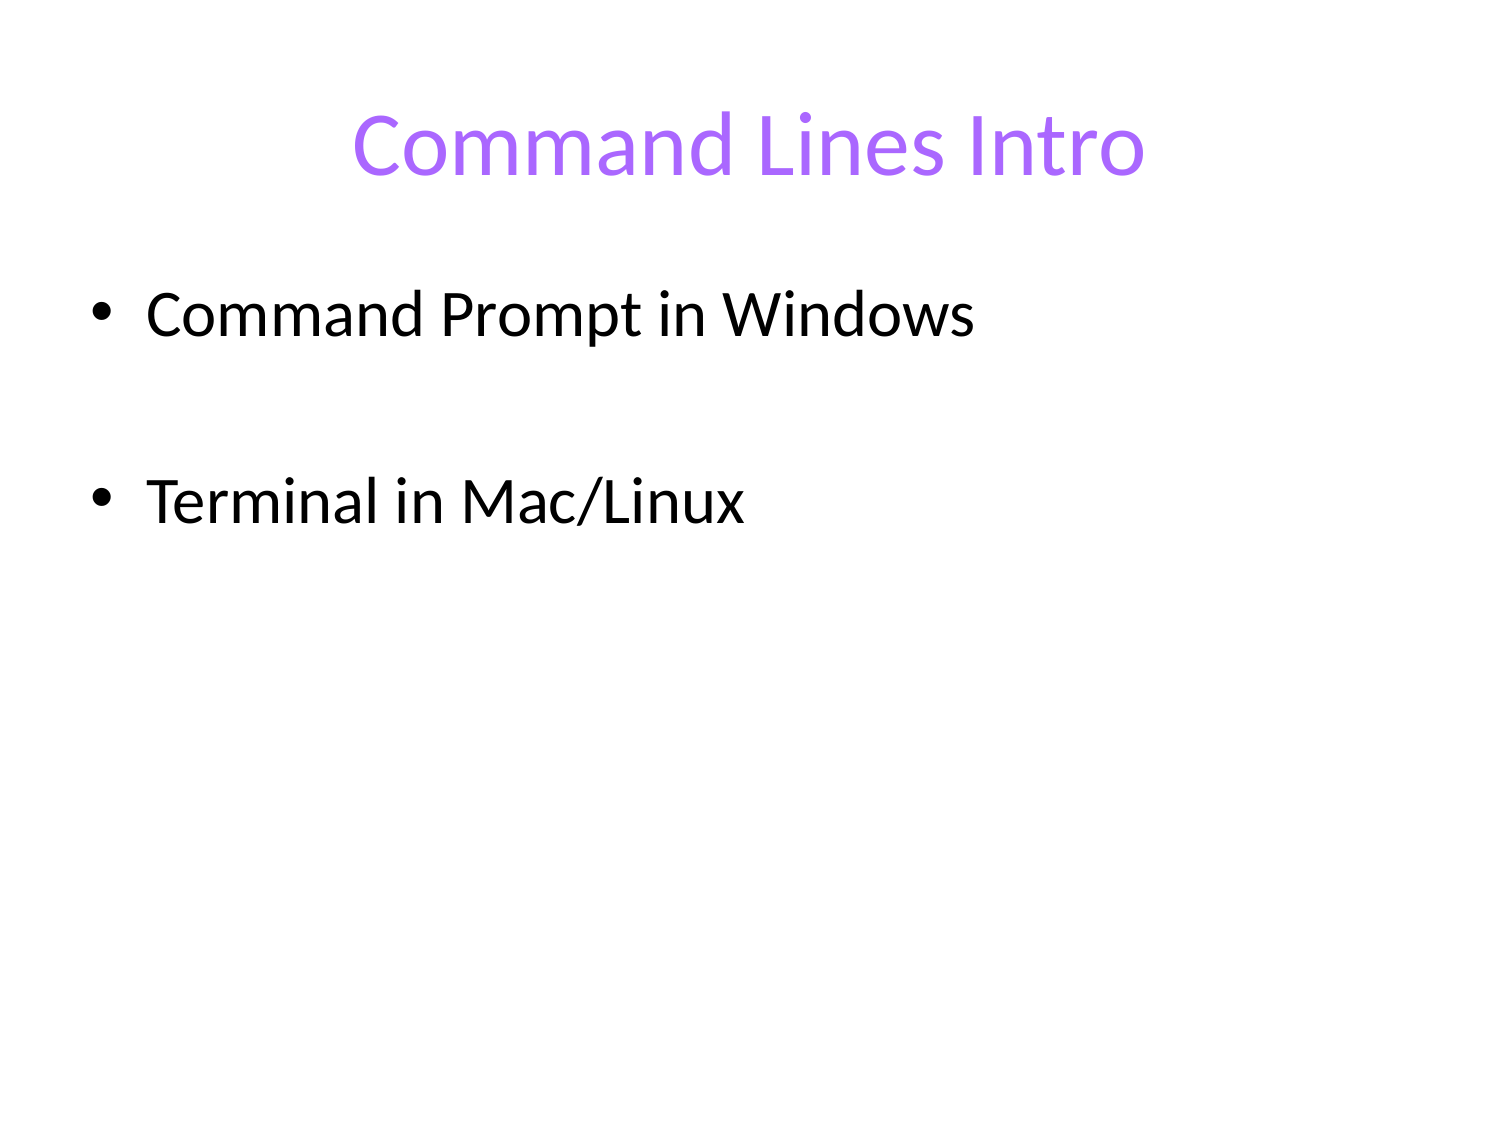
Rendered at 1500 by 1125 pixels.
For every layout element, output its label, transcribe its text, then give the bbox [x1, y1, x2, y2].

title Command Lines Intro [75, 45, 1425, 233]
list Command Prompt in Windows Terminal in Mac/Linux [75, 262, 1425, 1005]
